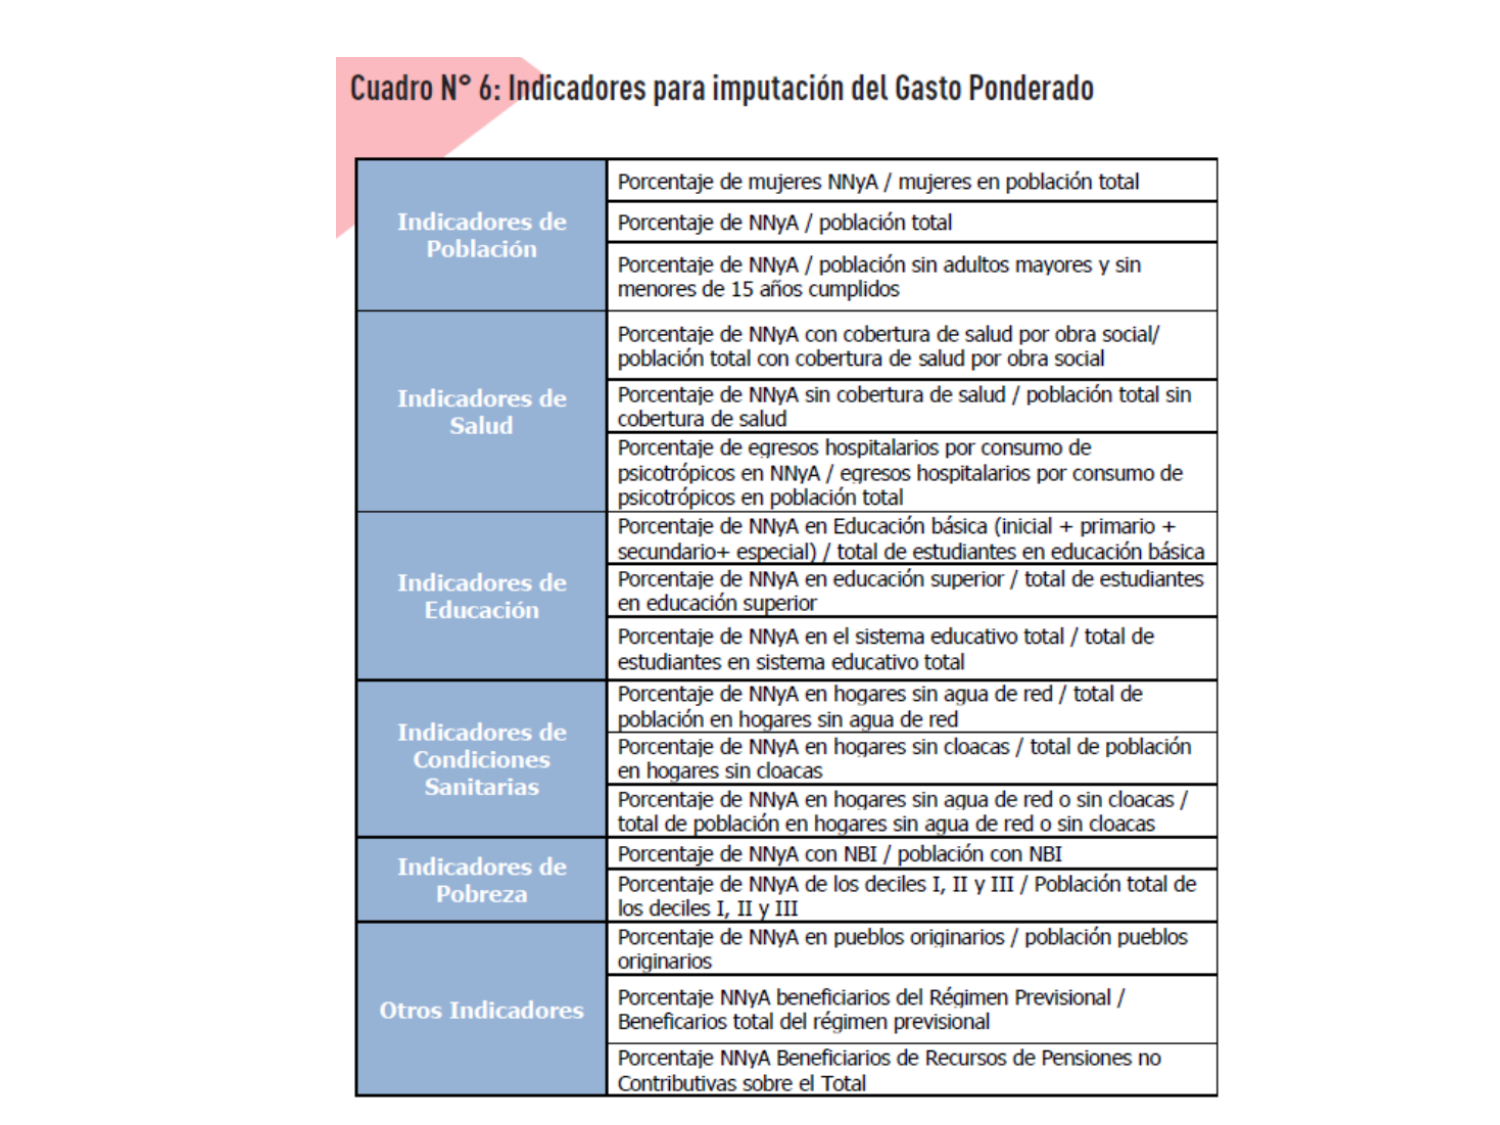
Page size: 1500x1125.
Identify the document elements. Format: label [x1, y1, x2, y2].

list [336, 57, 1241, 1120]
